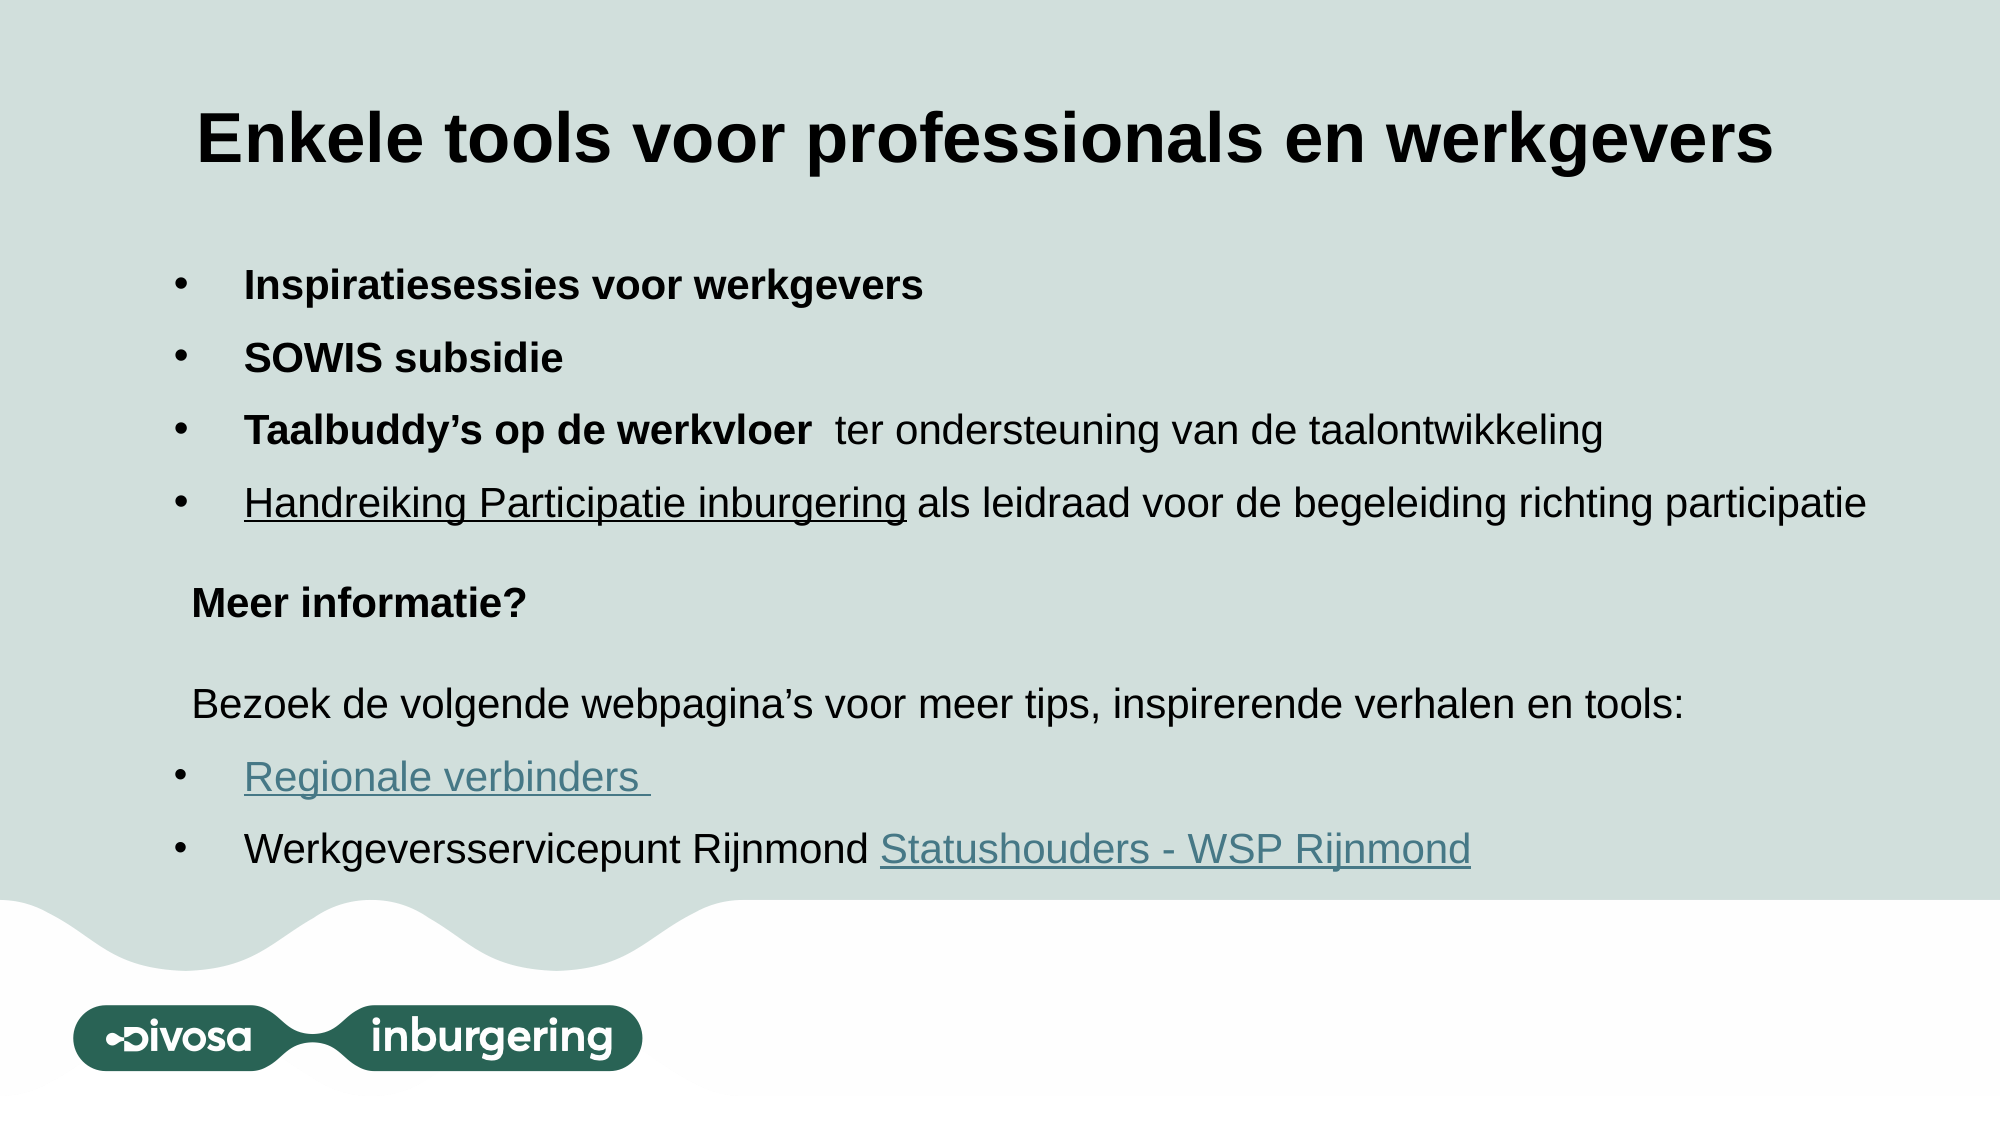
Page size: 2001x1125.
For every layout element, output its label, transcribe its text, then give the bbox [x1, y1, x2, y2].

list Inspiratiesessies voor werkgevers SOWIS subsidie Taalbuddy’s op de werkvloer ter ondersteuning van de taalontwikkeling Handreiking Participatie inburgering als leidraad voor de begeleiding richting participatie Meer informatie? Bezoek de volgende webpagina’s voor meer tips, inspirerende verhalen en tools: Regionale verbinders Werkgeversservicepunt Rijnmond Statushouders - WSP Rijnmond [174, 234, 1886, 933]
title Enkele tools voor professionals en werkgevers [196, 91, 1822, 208]
picture [0, 0, 2000, 1101]
